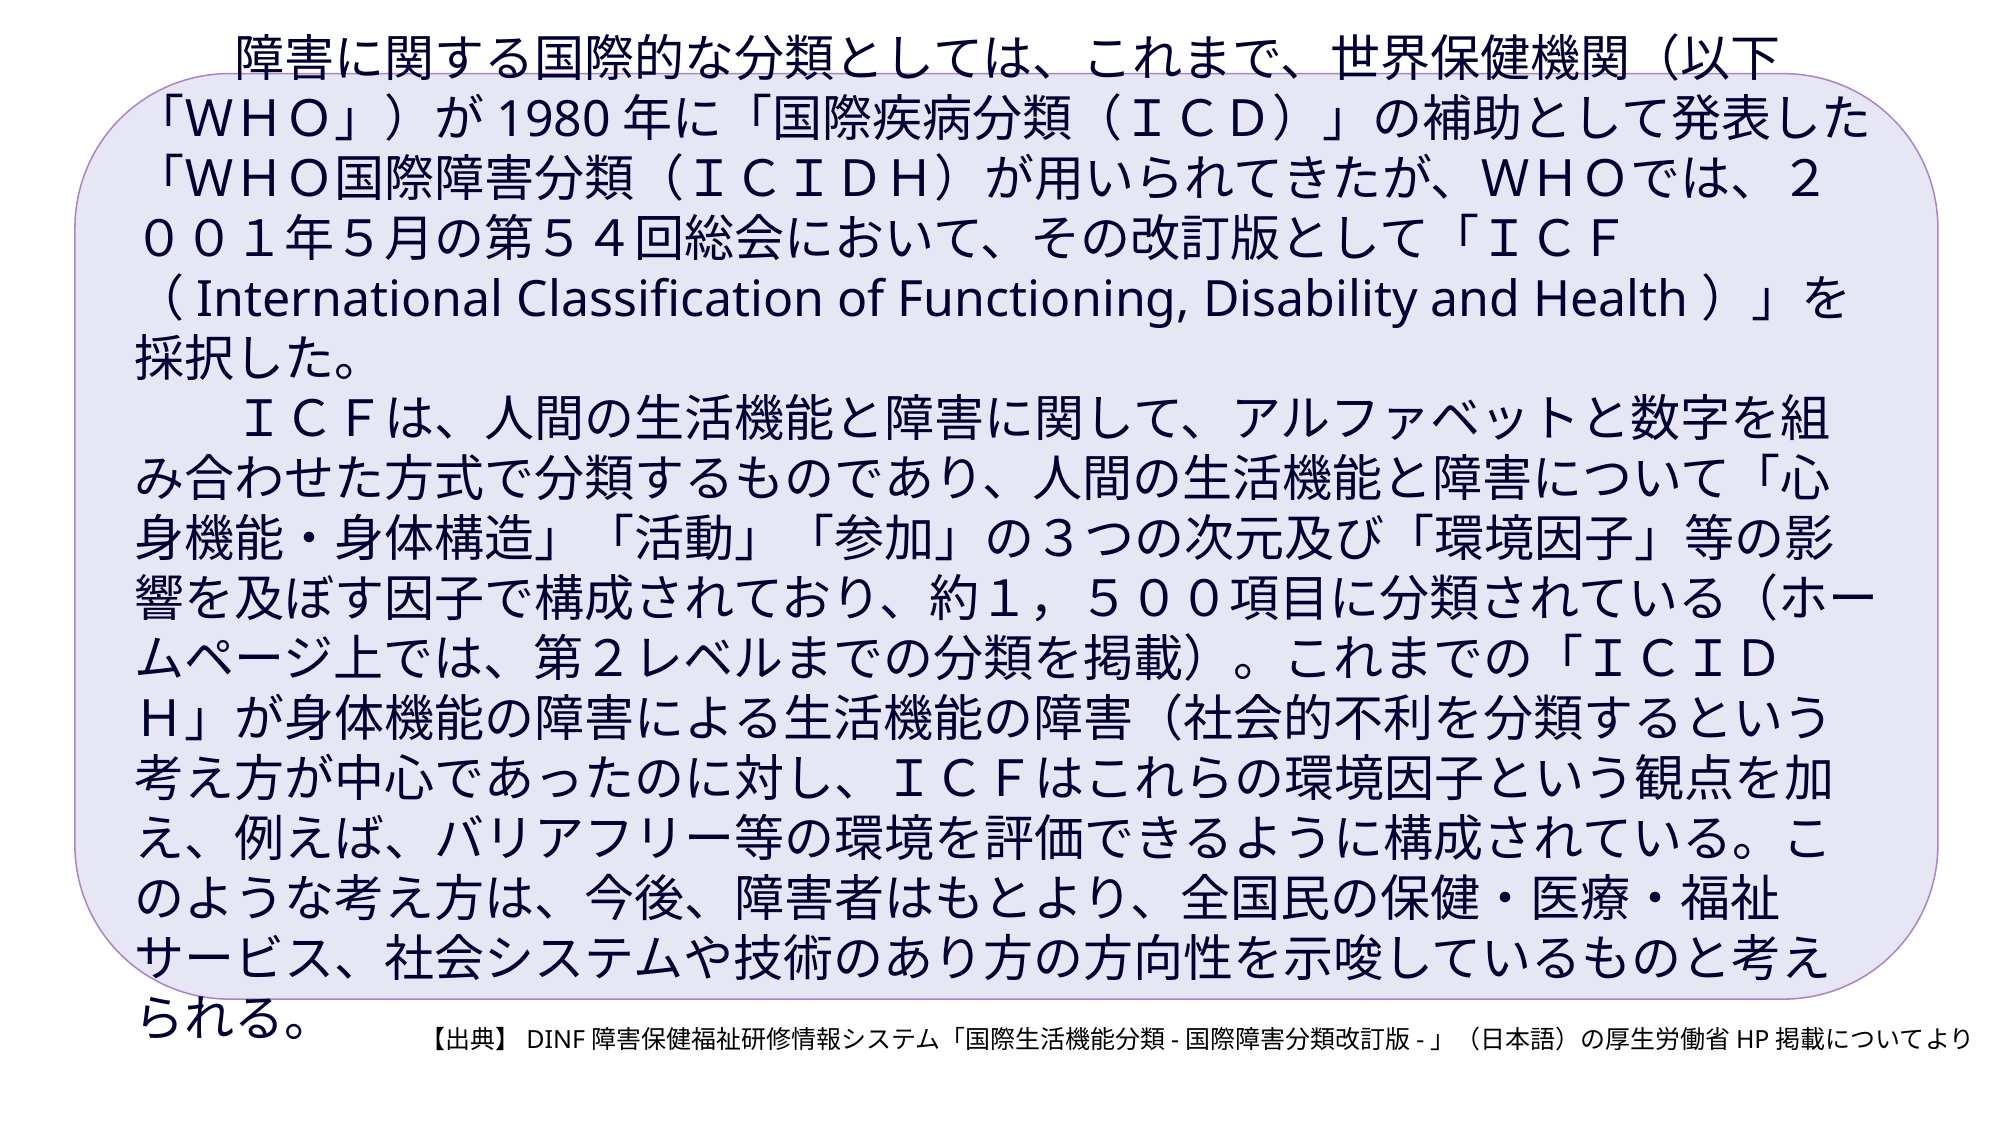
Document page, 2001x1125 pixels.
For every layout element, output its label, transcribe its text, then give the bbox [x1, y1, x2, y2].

text_box 【出典】DINF障害保健福祉研修情報システム「国際生活機能分類-国際障害分類改訂版-」（日本語）の厚生労働省HP掲載についてより [405, 1015, 1990, 1061]
text_box 障害に関する国際的な分類としては、これまで、世界保健機関（以下「ＷＨＯ」）が1980年に「国際疾病分類（ＩＣＤ）」の補助として発表した「ＷＨＯ国際障害分類（ＩＣＩＤＨ）が用いられてきたが、ＷＨＯでは、２００１年５月の第５４回総会において、その改訂版として「ＩＣＦ（International Classification of Functioning, Disability and Health）」を採択した。 ＩＣＦは、人間の生活機能と障害に関して、アルファベットと数字を組み合わせた方式で分類するものであり、人間の生活機能と障害について「心身機能・身体構造」「活動」「参加」の３つの次元及び「環境因子」等の影響を及ぼす因子で構成されており、約１，５００項目に分類されている（ホームページ上では、第２レベルまでの分類を掲載）。これまでの「ＩＣＩＤＨ」が身体機能の障害による生活機能の障害（社会的不利を分類するという考え方が中心であったのに対し、ＩＣＦはこれらの環境因子という観点を加え、例えば、バリアフリー等の環境を評価できるように構成されている。このような考え方は、今後、障害者はもとより、全国民の保健・医療・福祉サービス、社会システムや技術のあり方の方向性を示唆しているものと考えられる。 [74, 72, 1939, 1000]
